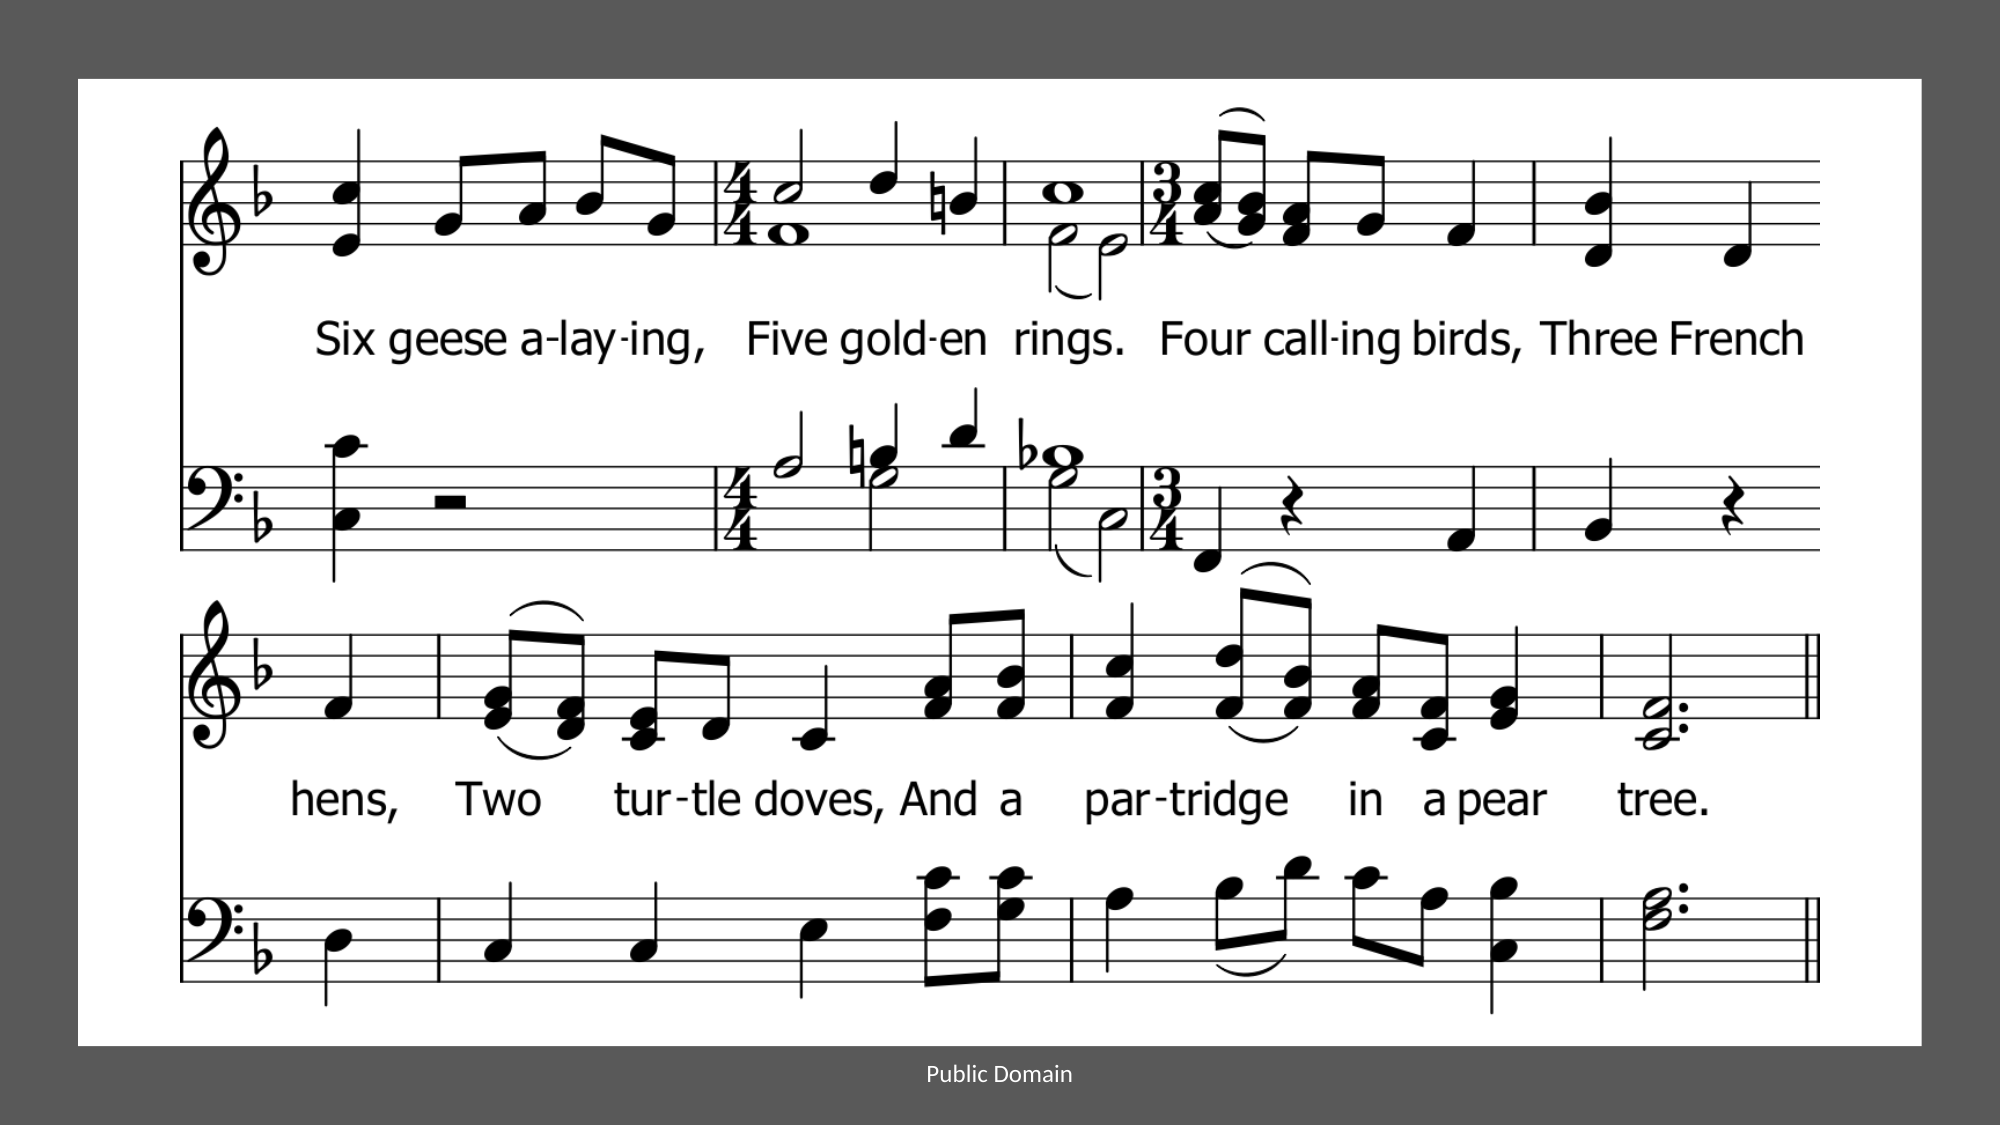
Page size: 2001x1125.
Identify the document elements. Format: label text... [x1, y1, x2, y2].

picture [180, 105, 1820, 1020]
text_box [0, 0, 2000, 1125]
footer Public Domain [662, 1042, 1338, 1103]
text_box [77, 78, 1923, 1047]
